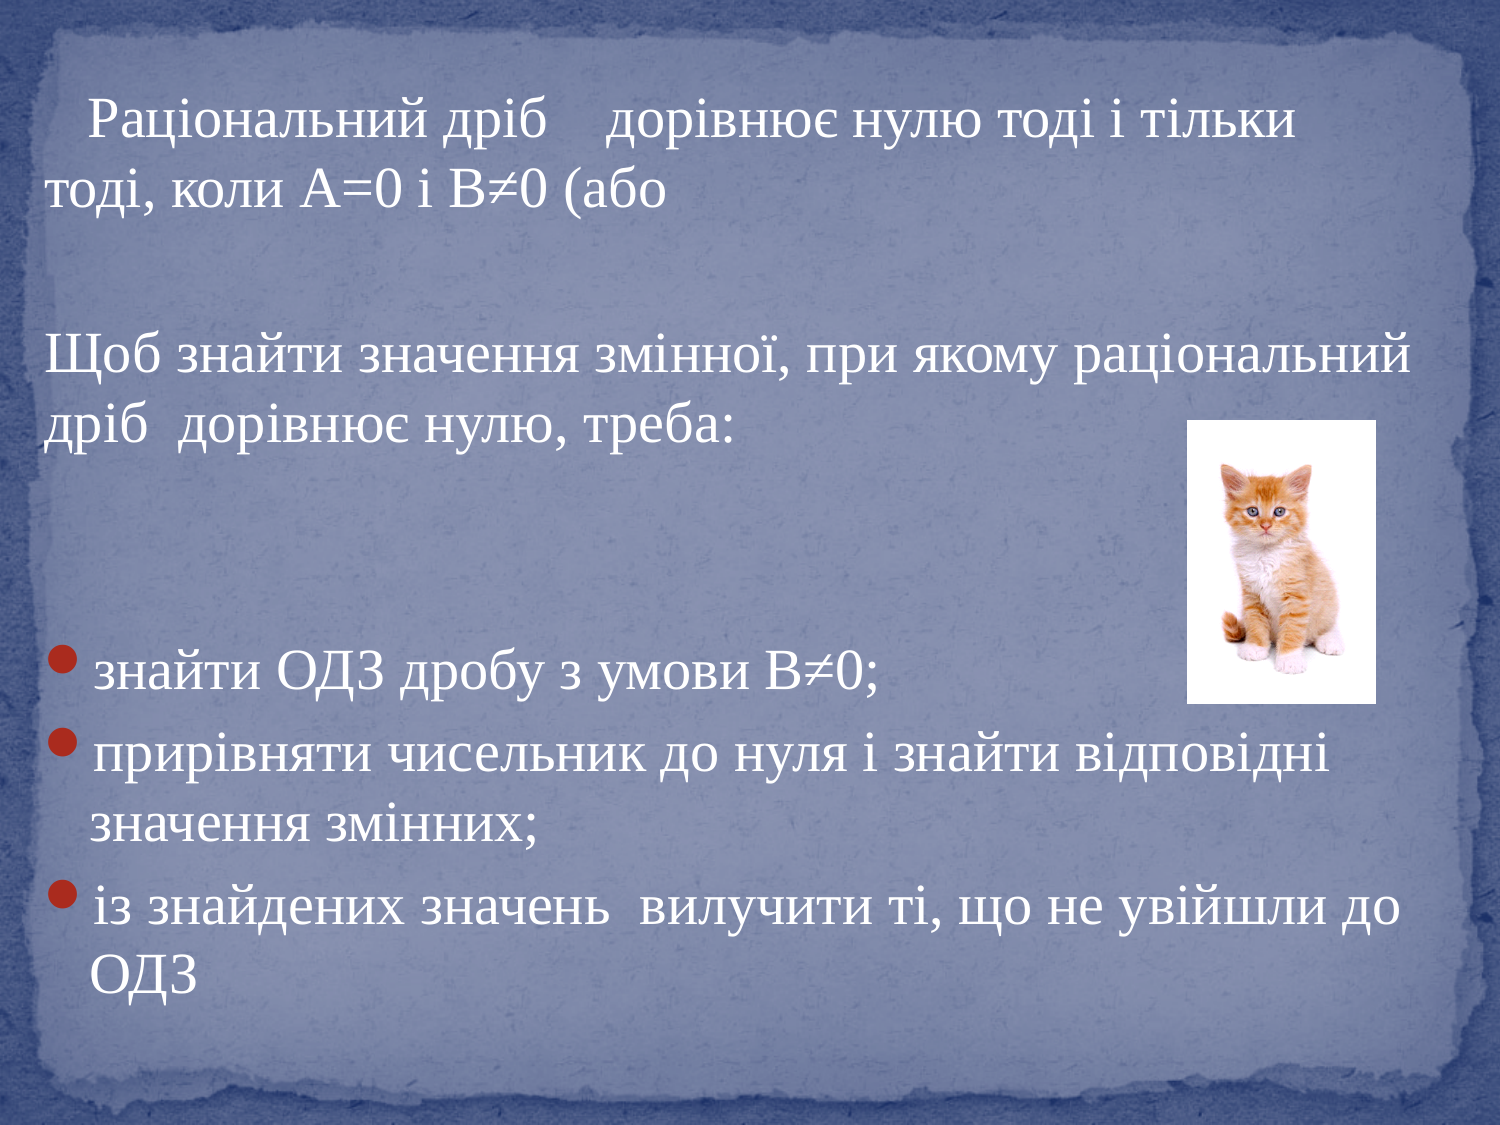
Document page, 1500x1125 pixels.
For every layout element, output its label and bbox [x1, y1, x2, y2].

picture [1188, 422, 1375, 703]
